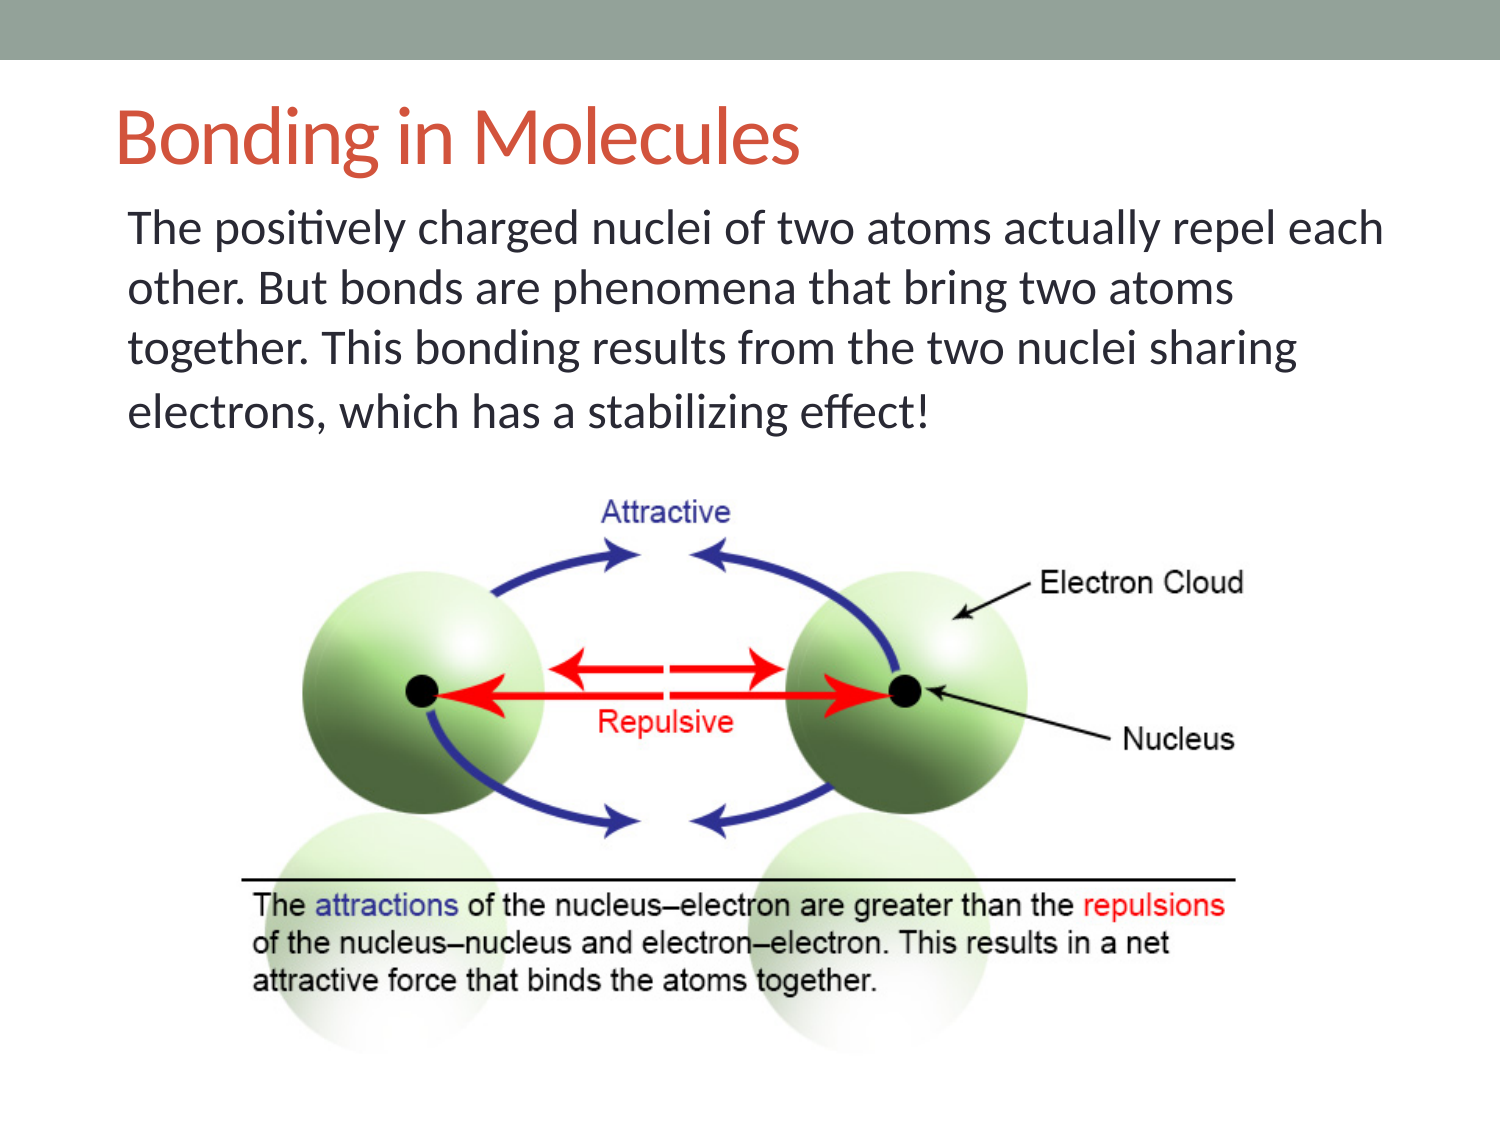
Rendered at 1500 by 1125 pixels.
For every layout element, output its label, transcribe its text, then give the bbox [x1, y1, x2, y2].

text_box The positively charged nuclei of two atoms actually repel each other. But bonds are phenomena that bring two atoms together. This bonding results from the two nuclei sharing electrons, which has a stabilizing effect! [112, 187, 1425, 448]
title Bonding in Molecules [99, 50, 1425, 213]
picture [137, 437, 1326, 1090]
